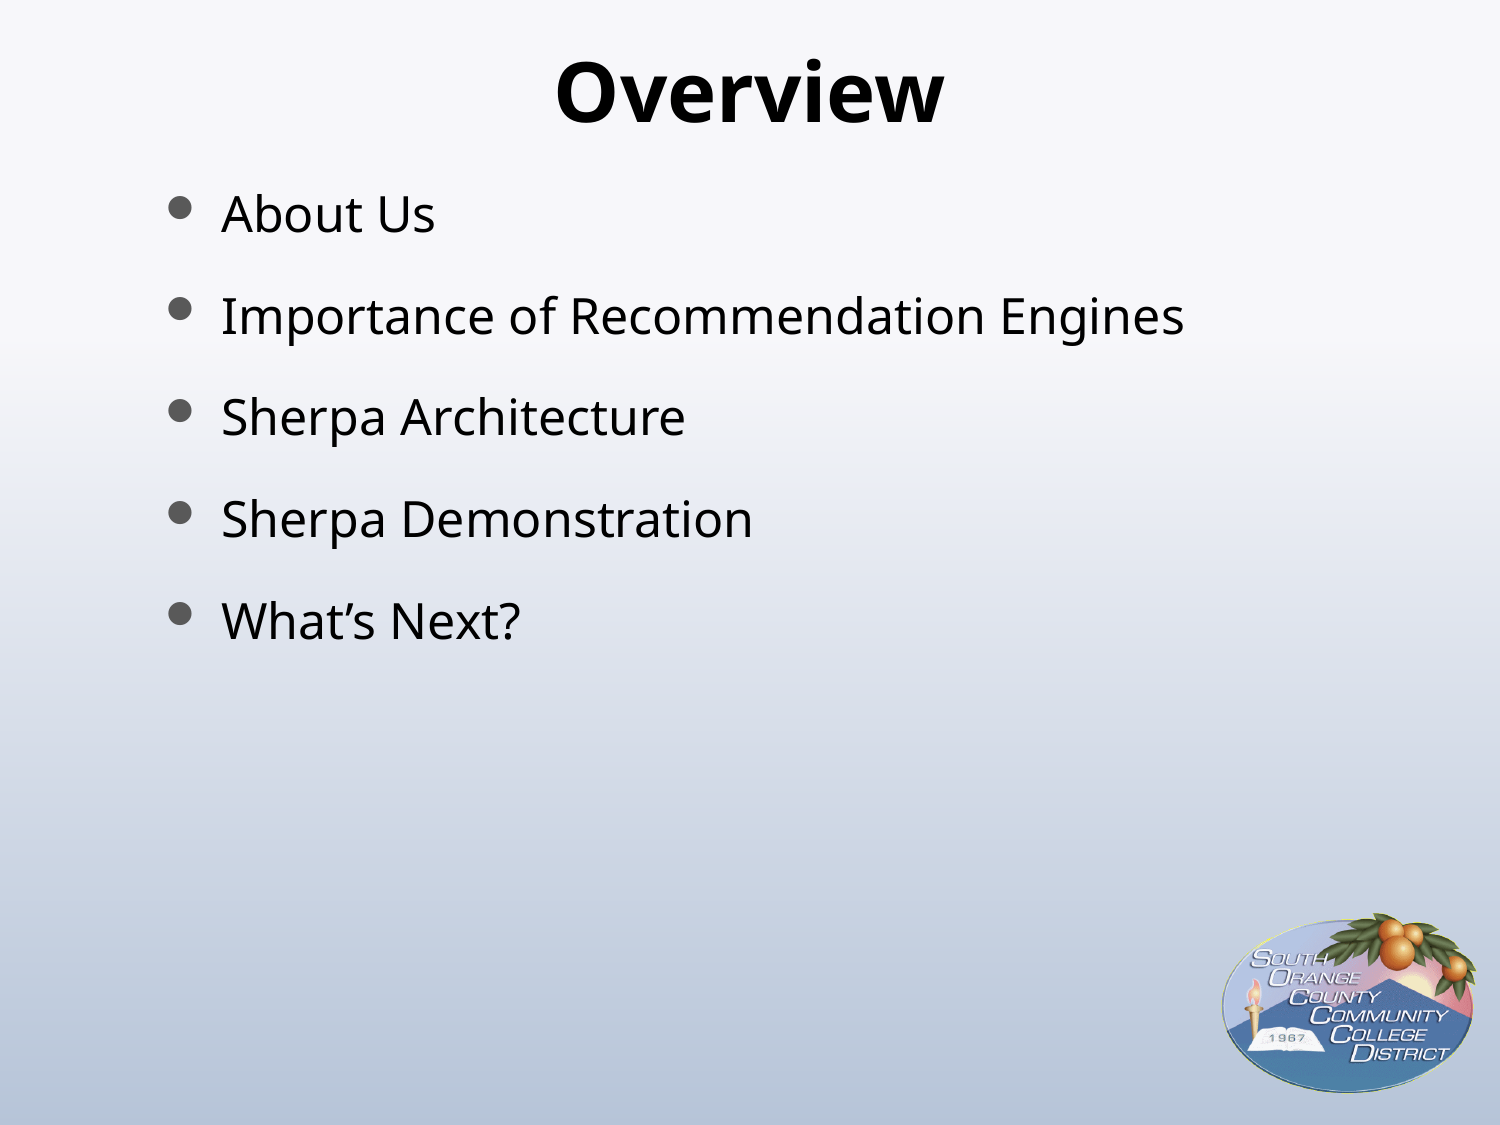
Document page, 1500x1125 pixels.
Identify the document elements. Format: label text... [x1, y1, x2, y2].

list About Us Importance of Recommendation Engines Sherpa Architecture Sherpa Demonstration What’s Next? [150, 174, 1350, 963]
picture [1217, 909, 1481, 1101]
title Overview [150, 24, 1350, 138]
